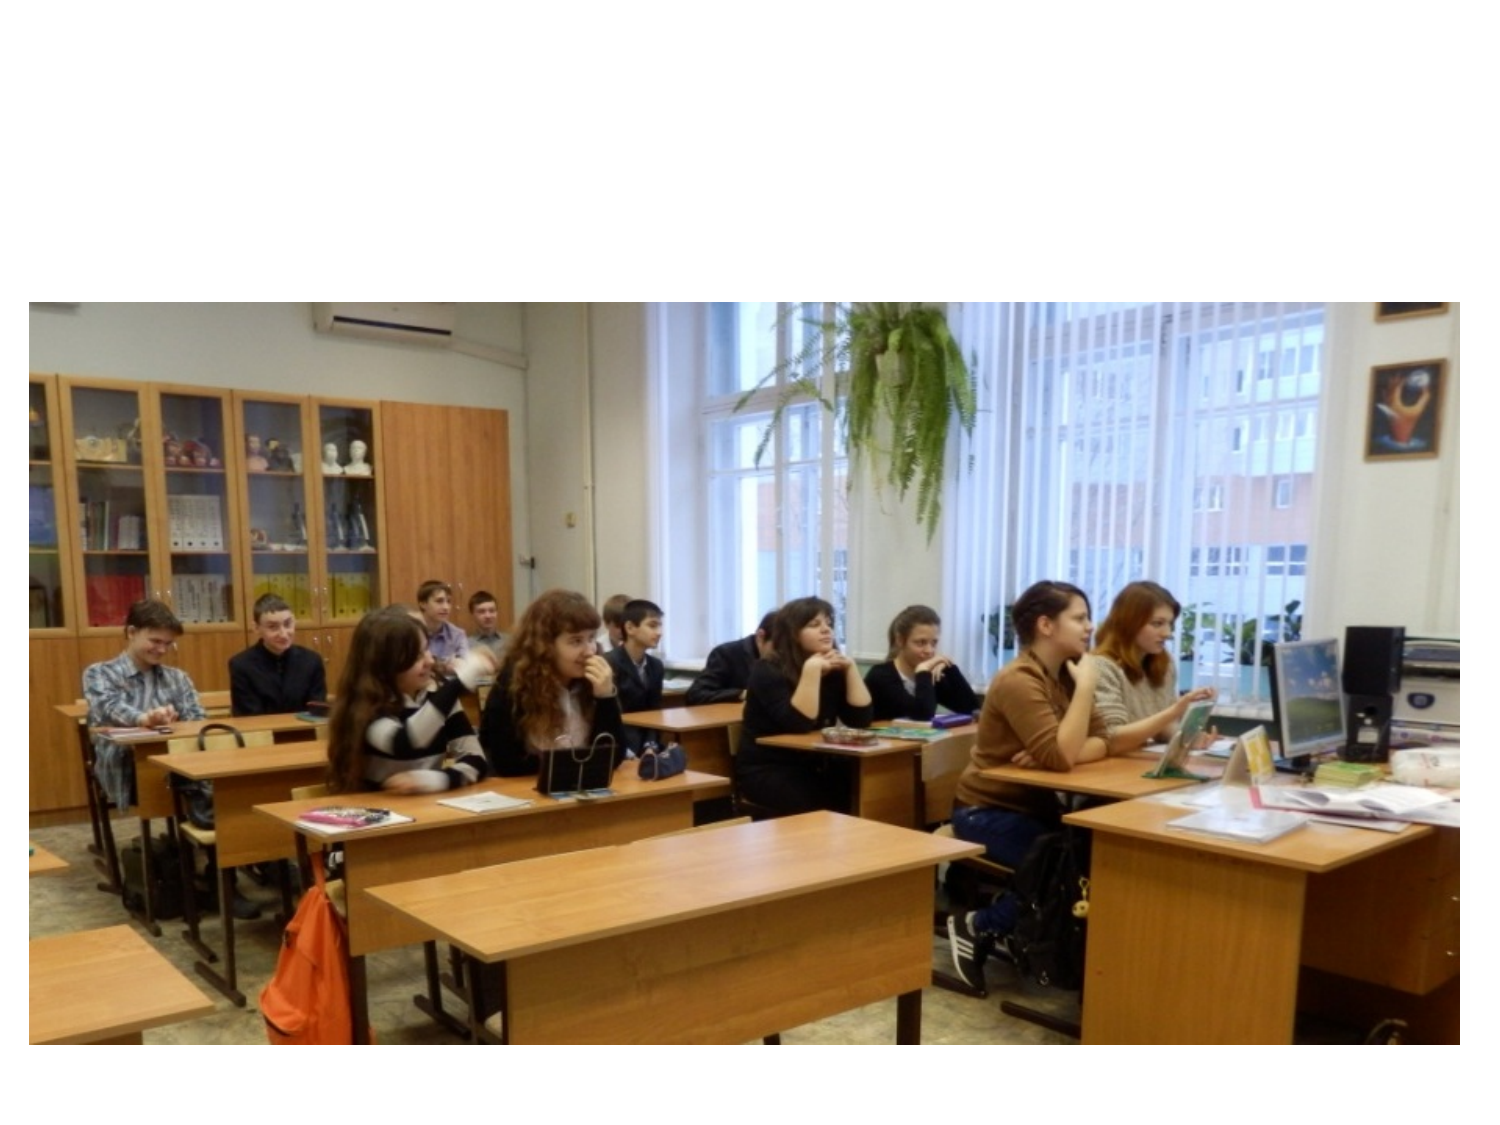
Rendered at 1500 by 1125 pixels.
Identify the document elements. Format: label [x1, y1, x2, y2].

picture [29, 302, 1460, 1046]
